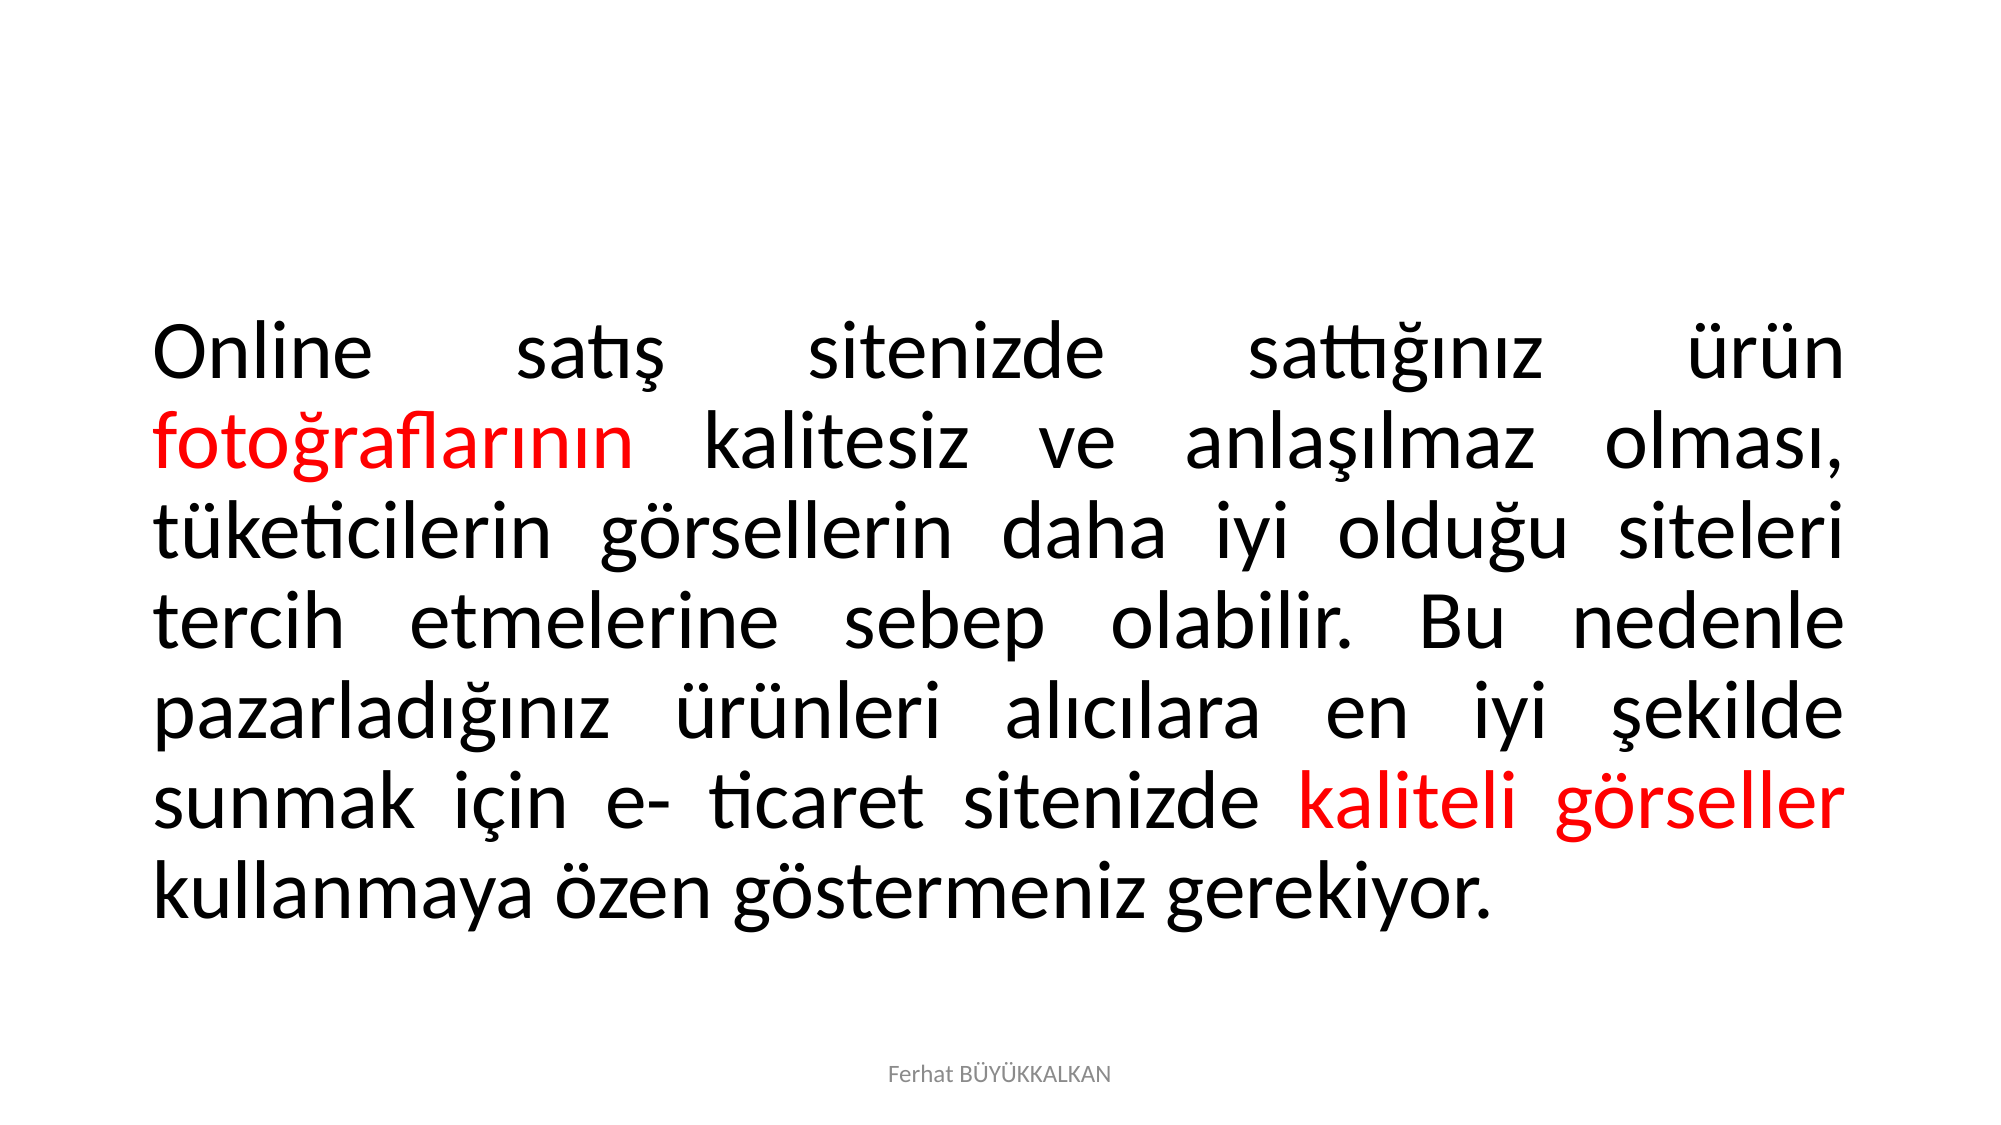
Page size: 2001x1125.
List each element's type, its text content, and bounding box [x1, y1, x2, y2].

list Online satış sitenizde sattığınız ürün fotoğraflarının kalitesiz ve anlaşılmaz olması, tüketicilerin görsellerin daha iyi olduğu siteleri tercih etmelerine sebep olabilir. Bu nedenle pazarladığınız ürünleri alıcılara en iyi şekilde sunmak için e- ticaret sitenizde kaliteli görseller kullanmaya özen göstermeniz gerekiyor. [137, 299, 1863, 1014]
footer Ferhat BÜYÜKKALKAN [662, 1042, 1338, 1103]
